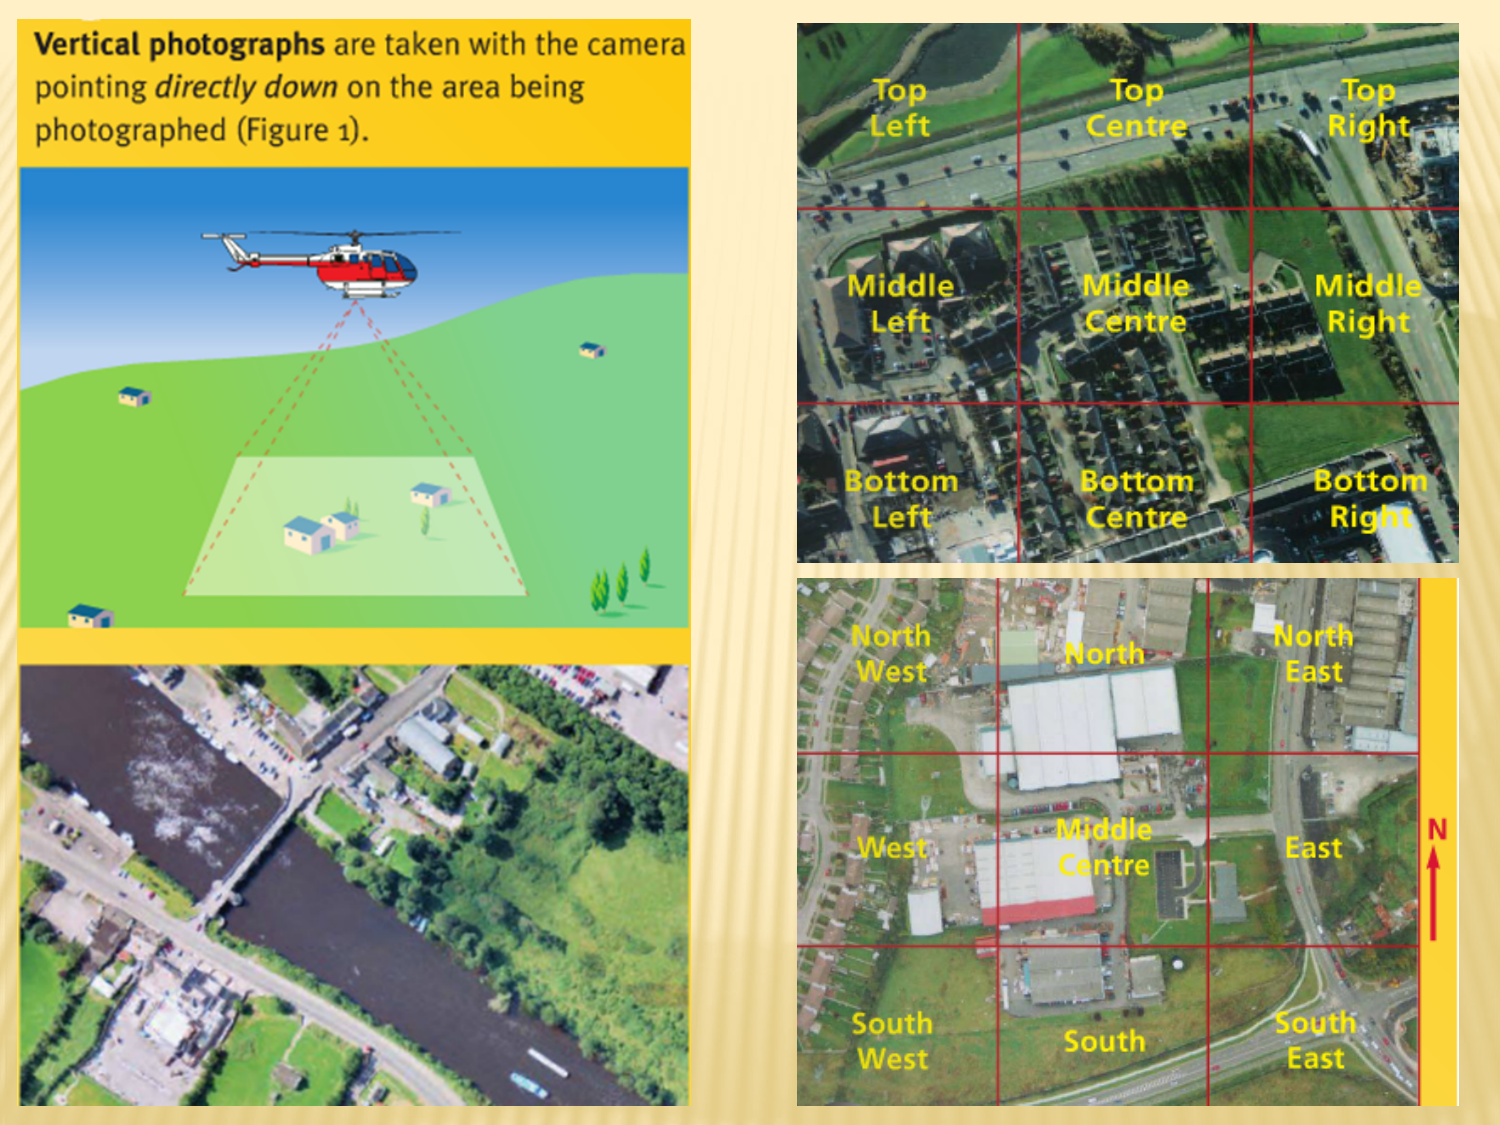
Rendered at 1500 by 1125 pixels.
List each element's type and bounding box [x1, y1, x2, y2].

picture [17, 18, 691, 1107]
picture [796, 23, 1459, 563]
picture [796, 578, 1459, 1107]
